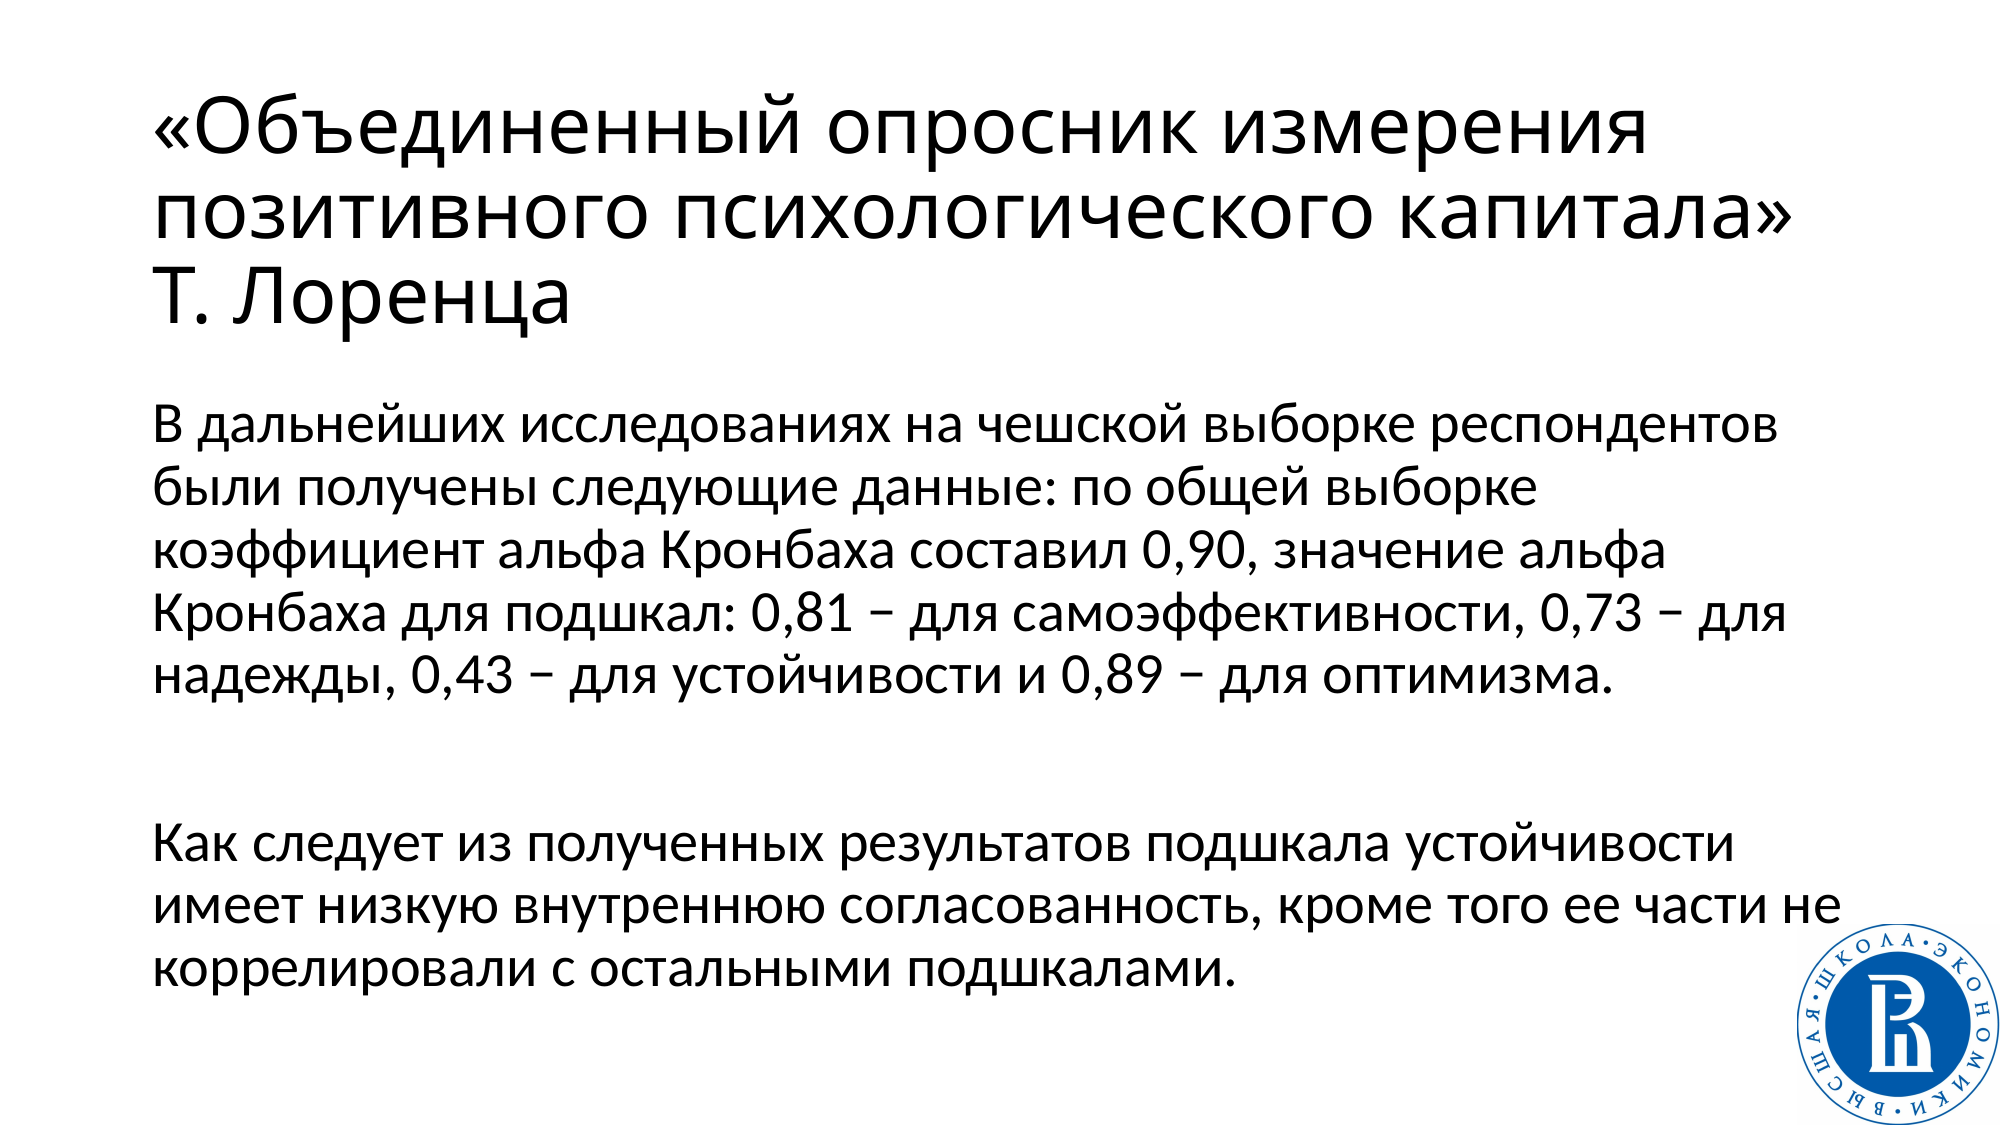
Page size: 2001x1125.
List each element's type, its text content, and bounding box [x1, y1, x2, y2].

picture [1797, 924, 2000, 1125]
title «Объединенный опросник измерения позитивного психологического капитала» Т. Лоренца [137, 75, 1912, 351]
list В дальнейших исследованиях на чешской выборке респондентов были получены следующие данные: по общей выборке коэффициент альфа Кронбаха составил 0,90, значение альфа Кронбаха для подшкал: 0,81 − для самоэффективности, 0,73 − для надежды, 0,43 − для устойчивости и 0,89 − для оптимизма. Как следует из полученных результатов подшкала устойчивости имеет низкую внутреннюю согласованность, кроме того ее части не коррелировали с остальными подшкалами. [137, 384, 1863, 1014]
